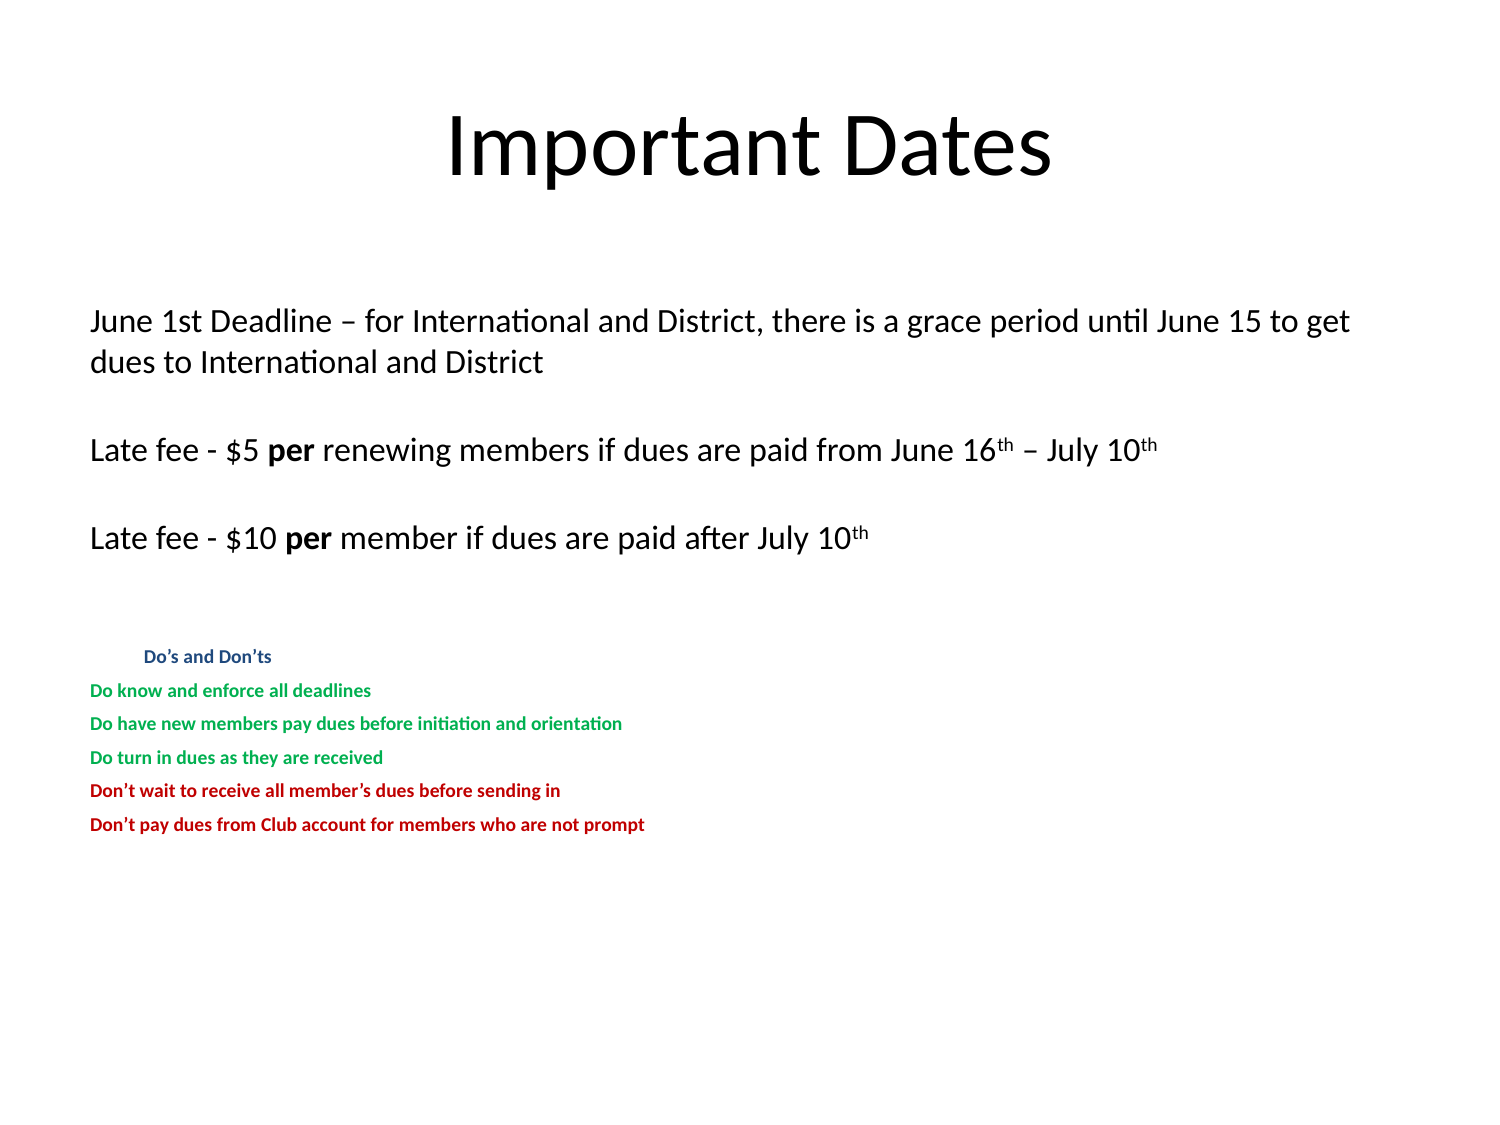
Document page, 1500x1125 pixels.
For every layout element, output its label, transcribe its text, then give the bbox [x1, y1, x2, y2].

title Important Dates [75, 45, 1425, 233]
list June 1st Deadline – for International and District, there is a grace period until June 15 to get dues to International and District Late fee - $5 per renewing members if dues are paid from June 16th – July 10th Late fee - $10 per member if dues are paid after July 10th Do’s and Don’ts Do know and enforce all deadlines Do have new members pay dues before initiation and orientation Do turn in dues as they are received Don’t wait to receive all member’s dues before sending in Don’t pay dues from Club account for members who are not prompt [75, 262, 1425, 1000]
